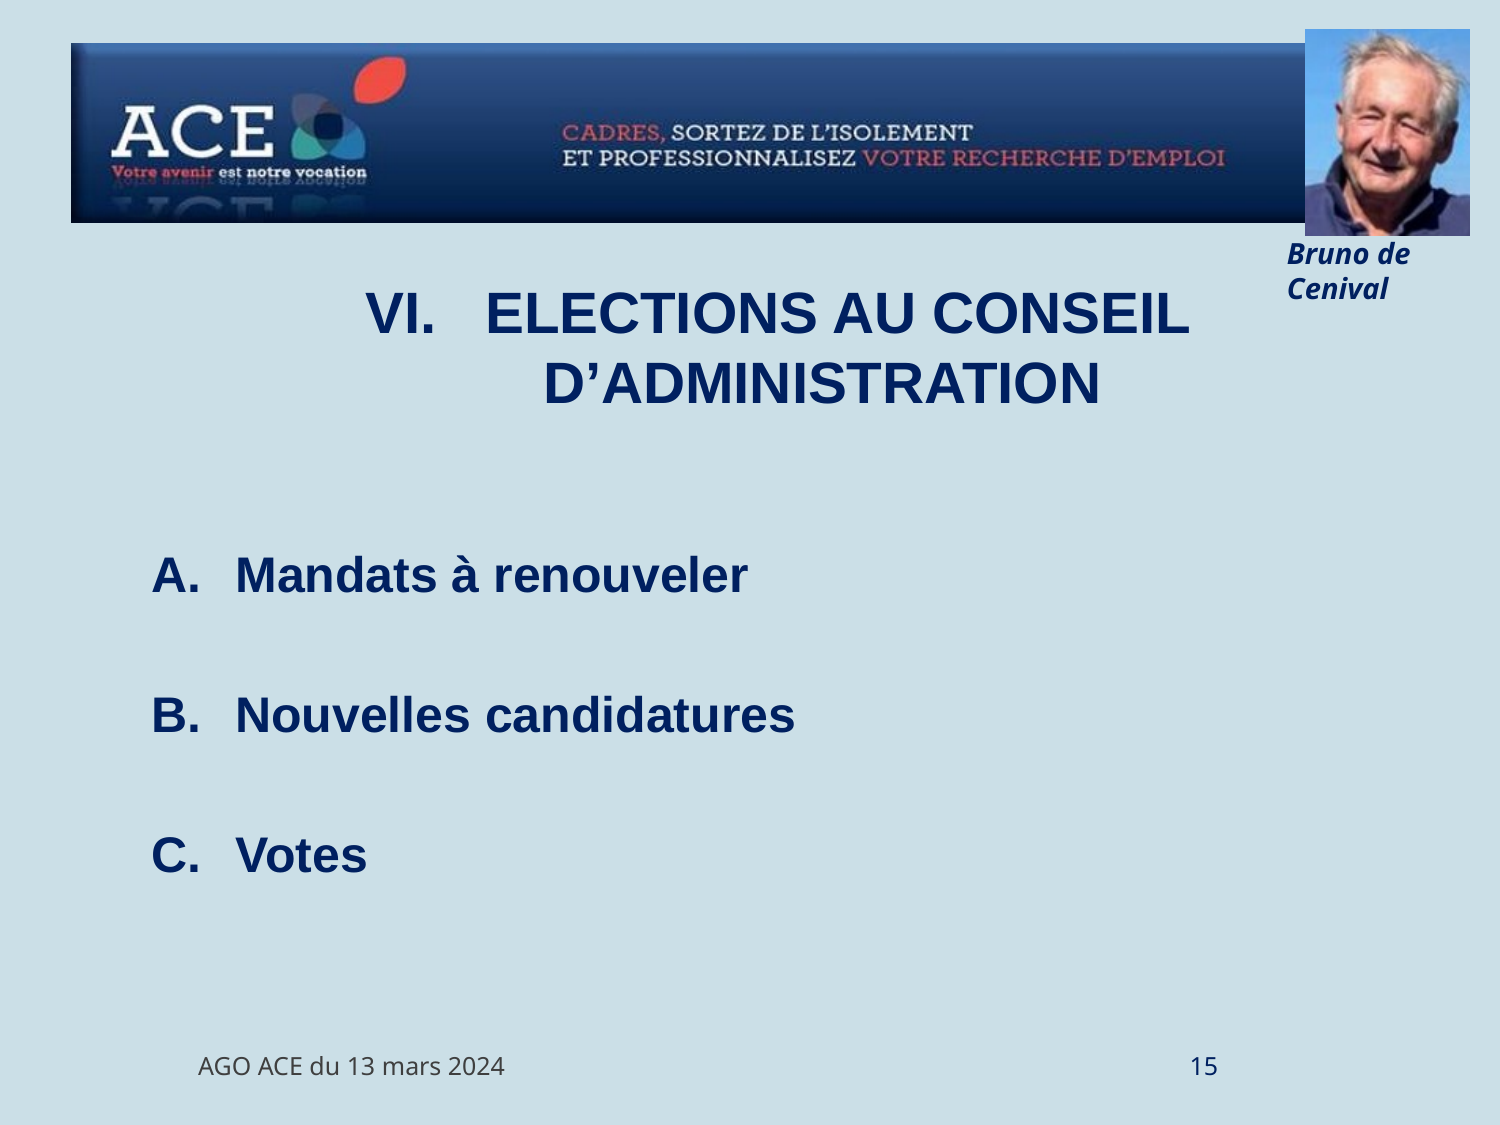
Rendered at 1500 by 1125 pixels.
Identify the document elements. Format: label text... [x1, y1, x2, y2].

slide_number 15 [1174, 1042, 1362, 1103]
picture [70, 29, 1470, 237]
footer AGO ACE du 13 mars 2024 [183, 1042, 1013, 1103]
text_box Bruno de Cenival [1272, 227, 1500, 313]
text_box VI. ELECTIONS AU CONSEIL D’ADMINISTRATION Mandats à renouveler Nouvelles candidatures Votes [70, 267, 1500, 988]
